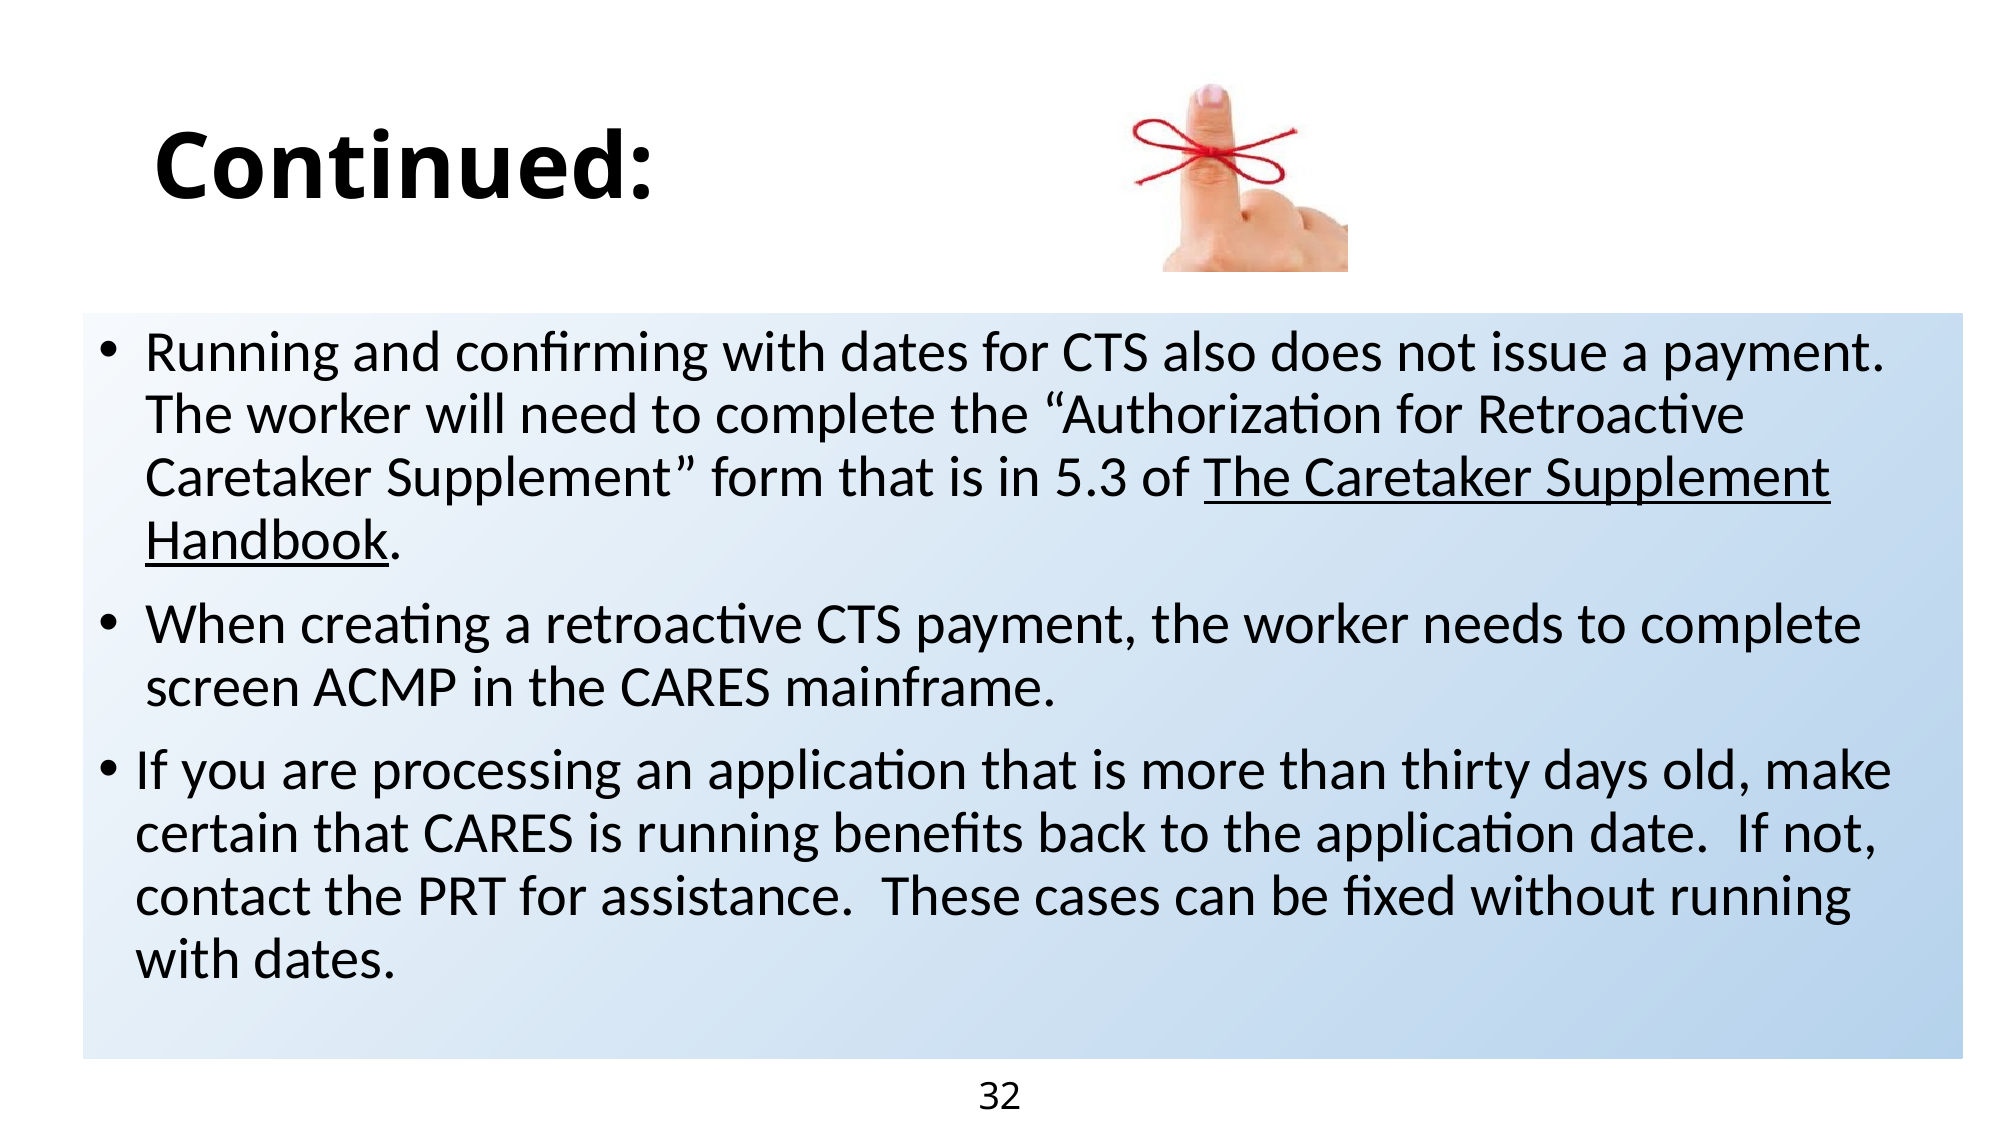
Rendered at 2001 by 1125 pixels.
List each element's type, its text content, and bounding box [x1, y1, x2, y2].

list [1103, 59, 1348, 272]
list Running and confirming with dates for CTS also does not issue a payment. The worker will need to complete the “Authorization for Retroactive Caretaker Supplement” form that is in 5.3 of The Caretaker Supplement Handbook. When creating a retroactive CTS payment, the worker needs to complete screen ACMP in the CARES mainframe. If you are processing an application that is more than thirty days old, make certain that CARES is running benefits back to the application date. If not, contact the PRT for assistance. These cases can be fixed without running with dates. [83, 313, 1963, 1059]
title Continued: [137, 59, 1863, 278]
text_box 32 [0, 1064, 2000, 1125]
